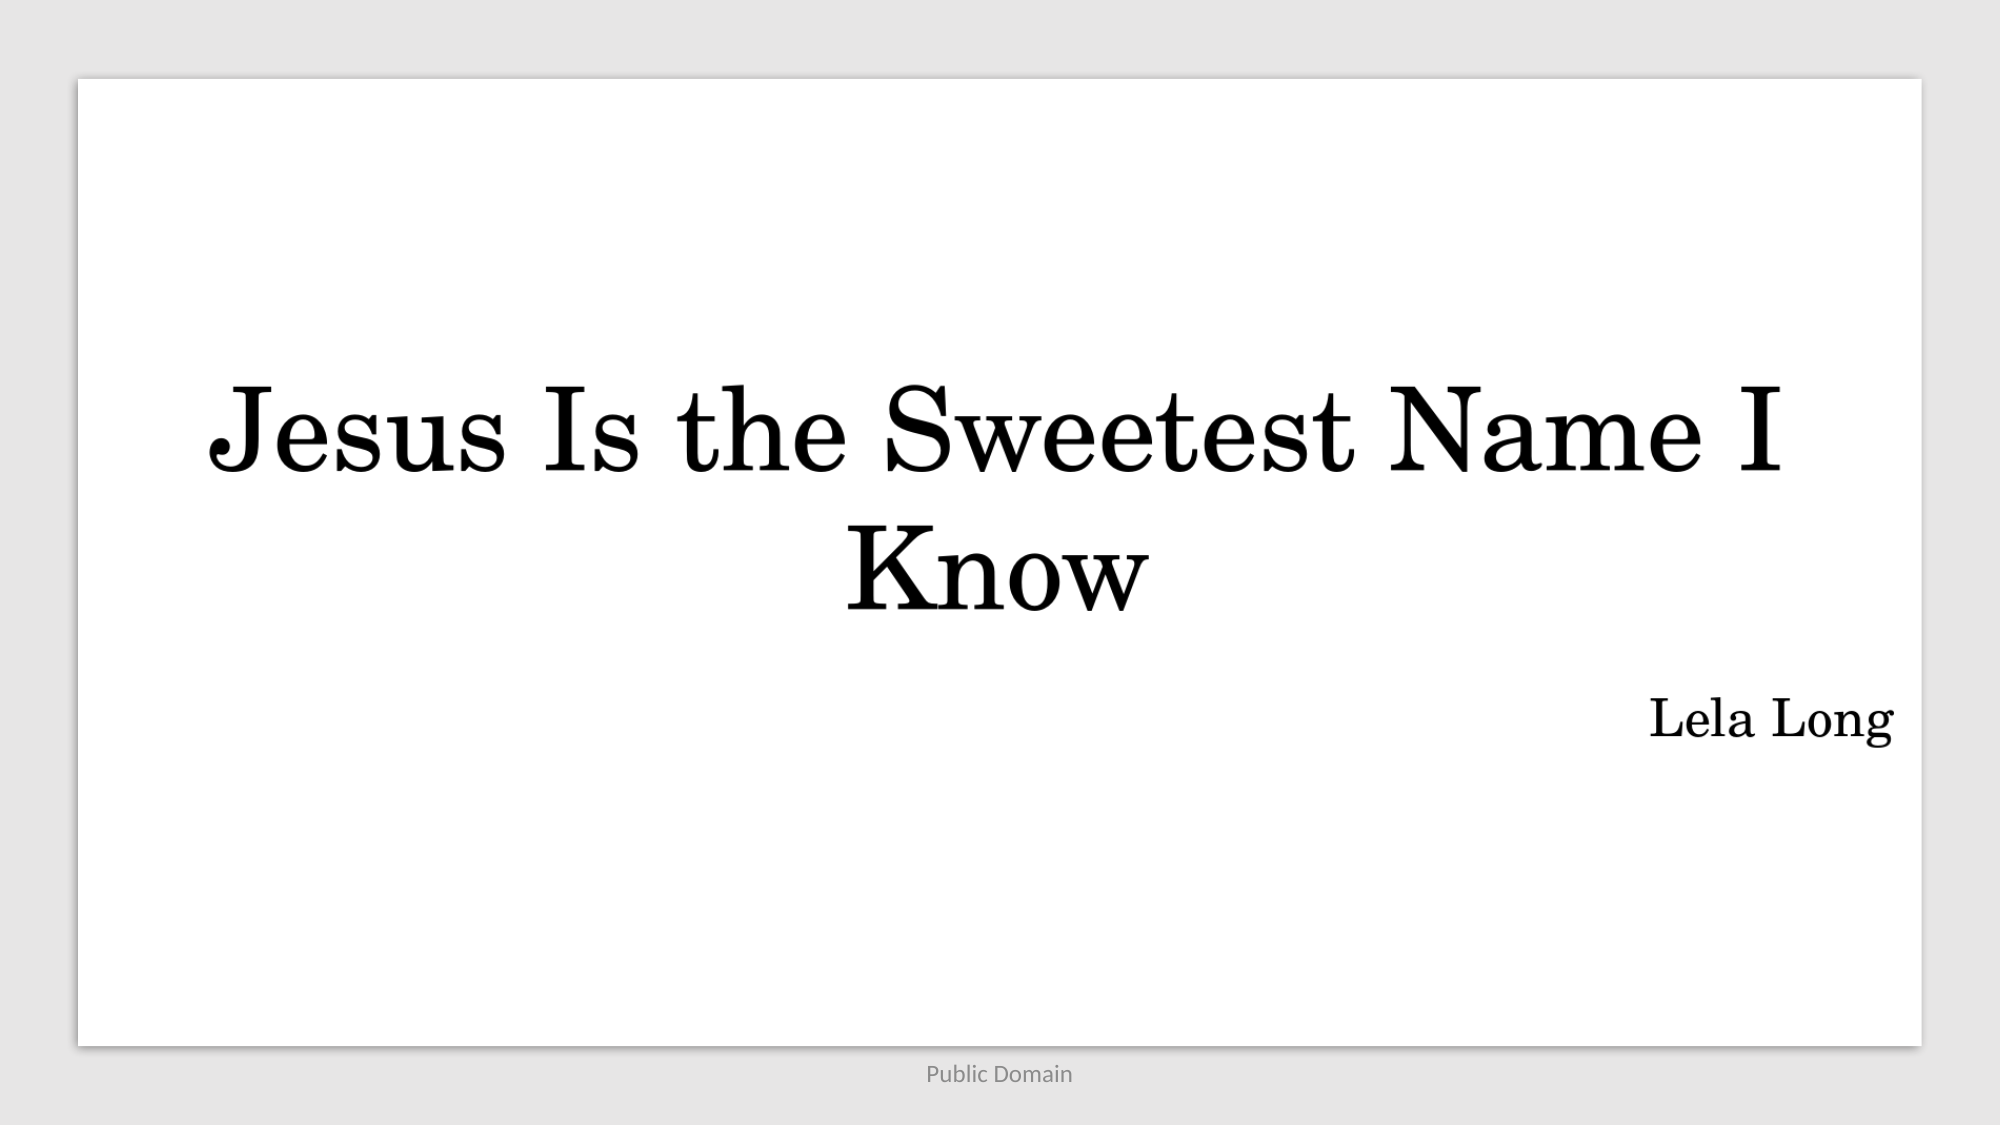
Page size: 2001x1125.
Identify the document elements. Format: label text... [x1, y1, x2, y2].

footer Public Domain [662, 1042, 1338, 1103]
text_box [77, 78, 1923, 1047]
picture [105, 372, 1895, 753]
text_box [0, 0, 2000, 1125]
